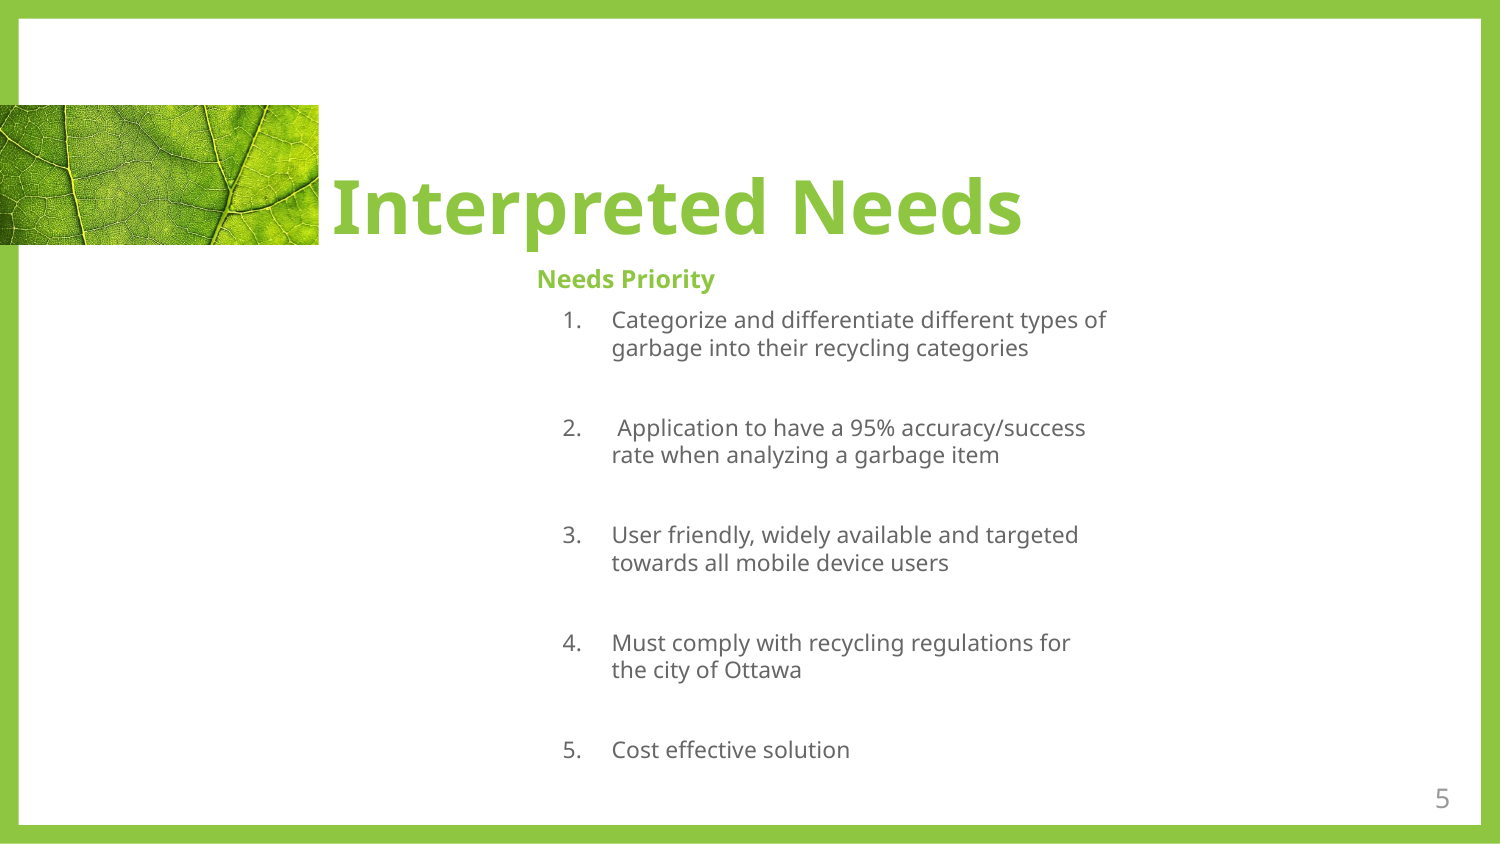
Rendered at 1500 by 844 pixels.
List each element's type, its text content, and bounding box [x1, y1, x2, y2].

slide_number 5 [1391, 766, 1466, 832]
title Interpreted Needs [317, 145, 1328, 265]
text_box Needs Priority Categorize and differentiate different types of garbage into their recycling categories Application to have a 95% accuracy/success rate when analyzing a garbage item User friendly, widely available and targeted towards all mobile device users Must comply with recycling regulations for the city of Ottawa Cost effective solution [521, 248, 1124, 817]
picture [0, 105, 319, 245]
text_box [457, 239, 1016, 807]
